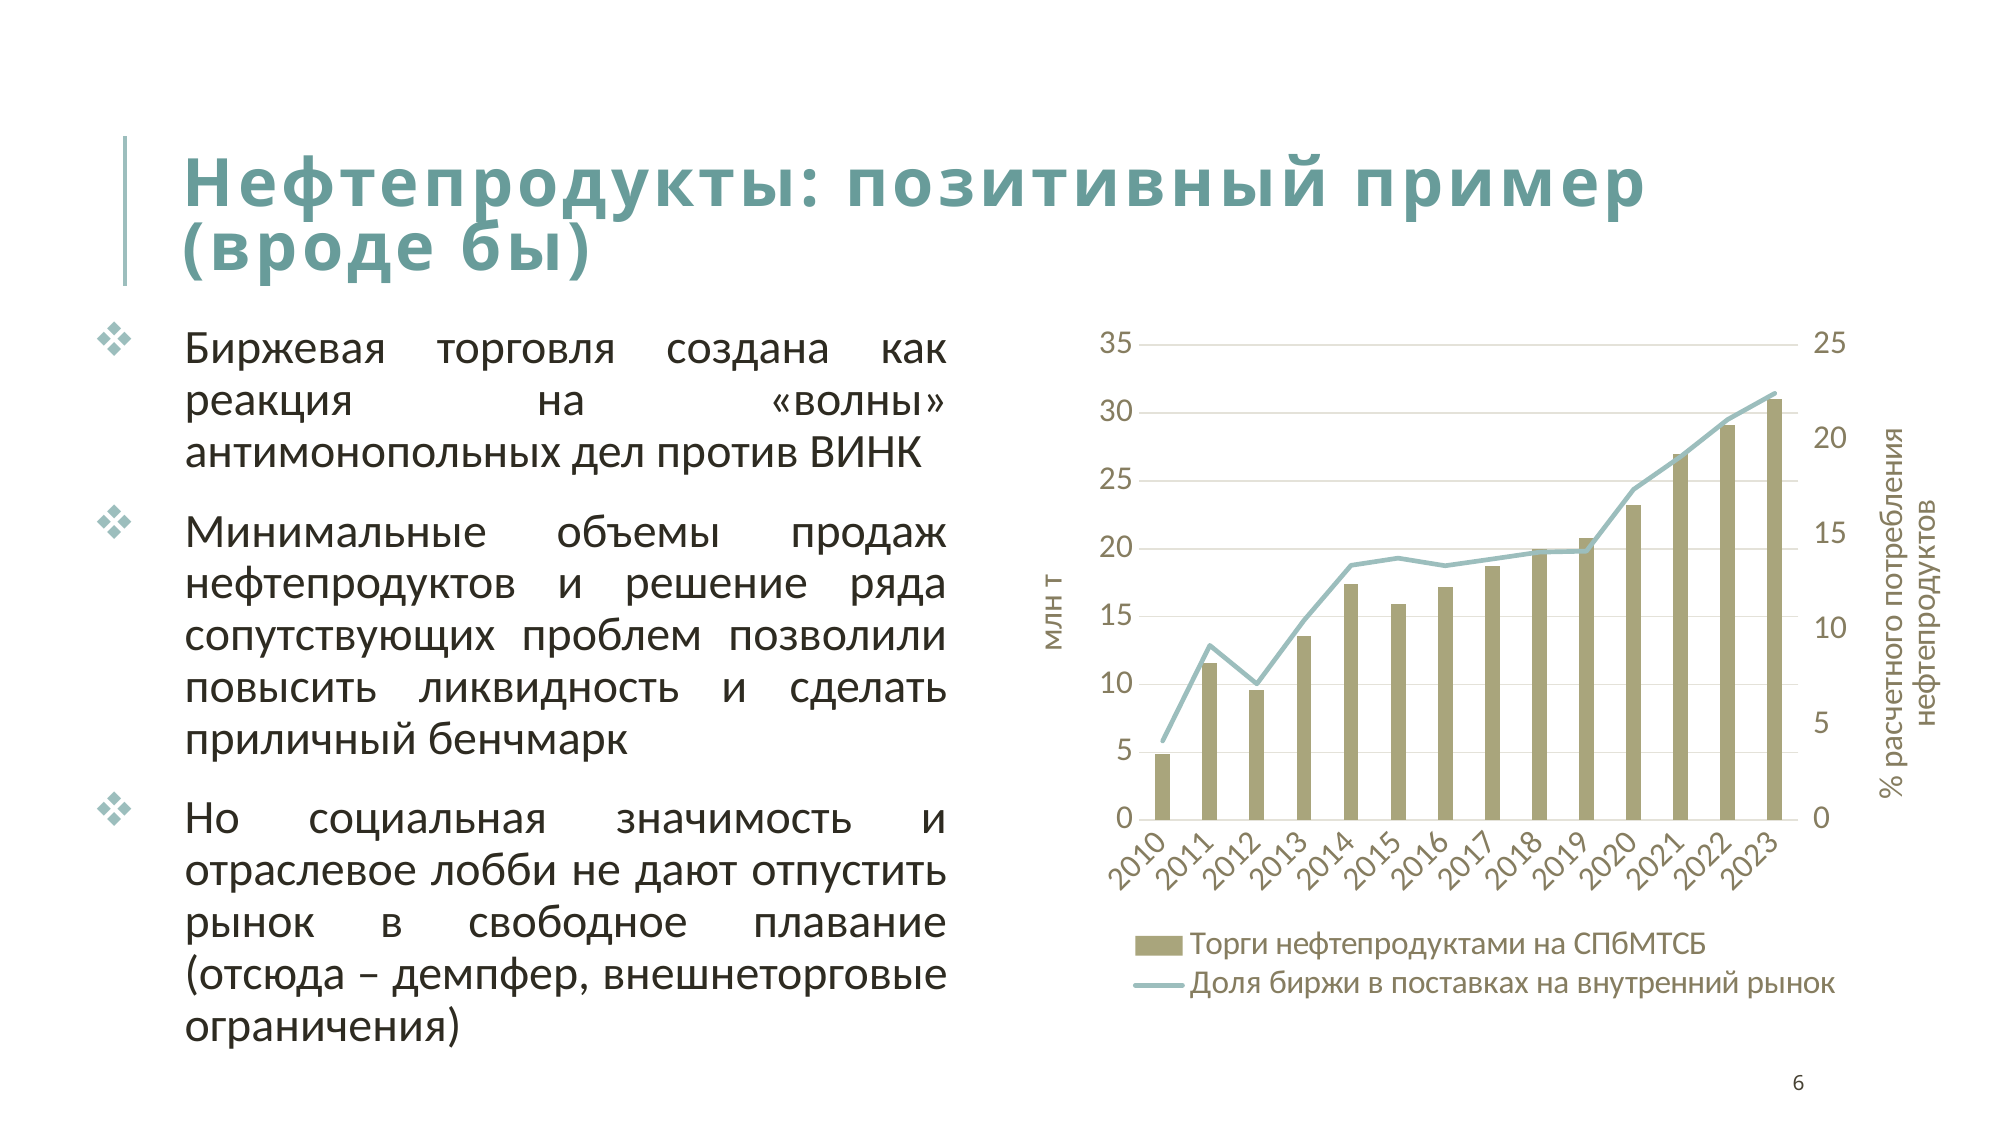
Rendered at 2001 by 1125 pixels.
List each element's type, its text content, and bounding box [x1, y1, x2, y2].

chart [999, 314, 1973, 1009]
slide_number 6 [1777, 1061, 1938, 1107]
title Нефтепродукты: позитивный пример (вроде бы) [168, 96, 1763, 342]
list Биржевая торговля создана как реакция на «волны» антимонопольных дел против ВИНК Минимальные объемы продаж нефтепродуктов и решение ряда сопутствующих проблем позволили повысить ликвидность и сделать приличный бенчмарк Но социальная значимость и отраслевое лобби не дают отпустить рынок в свободное плавание (отсюда – демпфер, внешнеторговые ограничения) [85, 314, 956, 1069]
